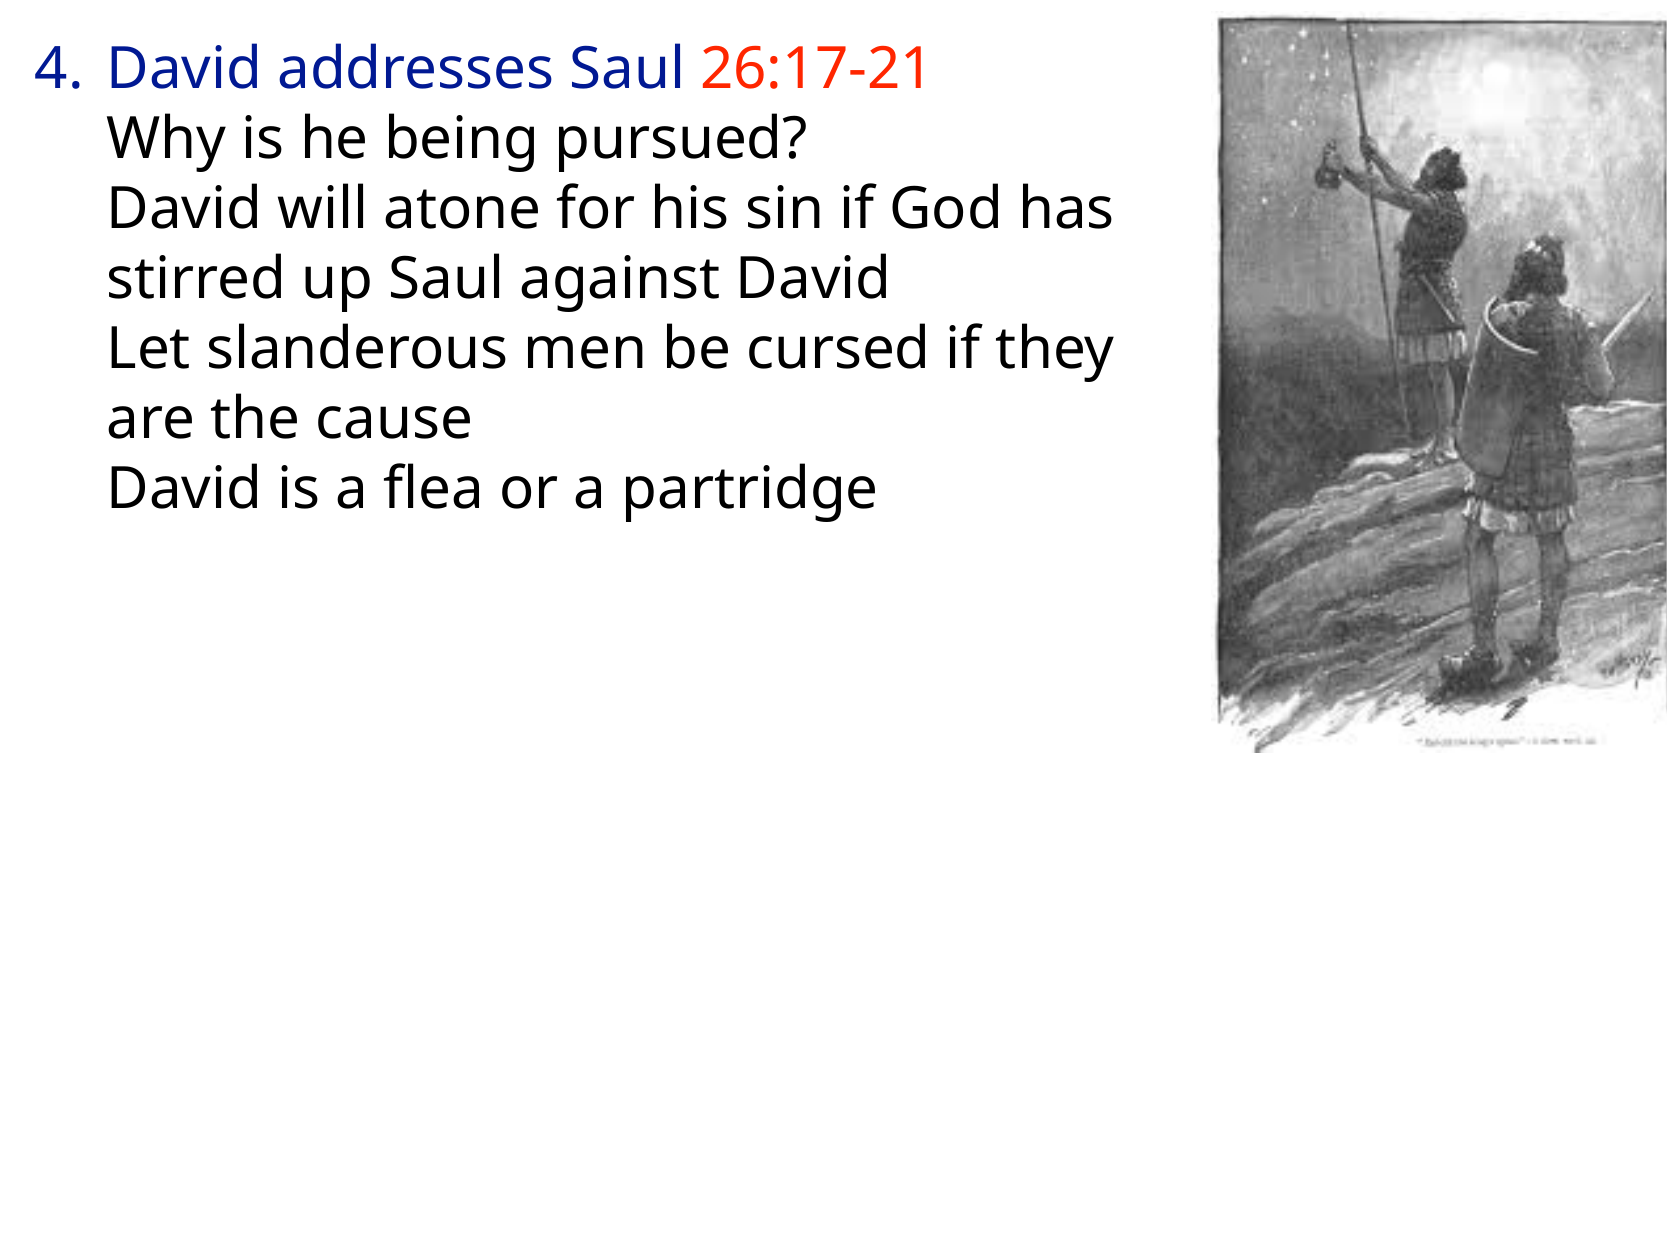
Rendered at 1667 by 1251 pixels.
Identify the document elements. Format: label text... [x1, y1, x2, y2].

text_box 4. David addresses Saul 26:17-21 Why is he being pursued? David will atone for his sin if God has stirred up Saul against David Let slanderous men be cursed if they are the cause David is a flea or a partridge [28, 24, 1194, 527]
picture [1211, 11, 1667, 753]
